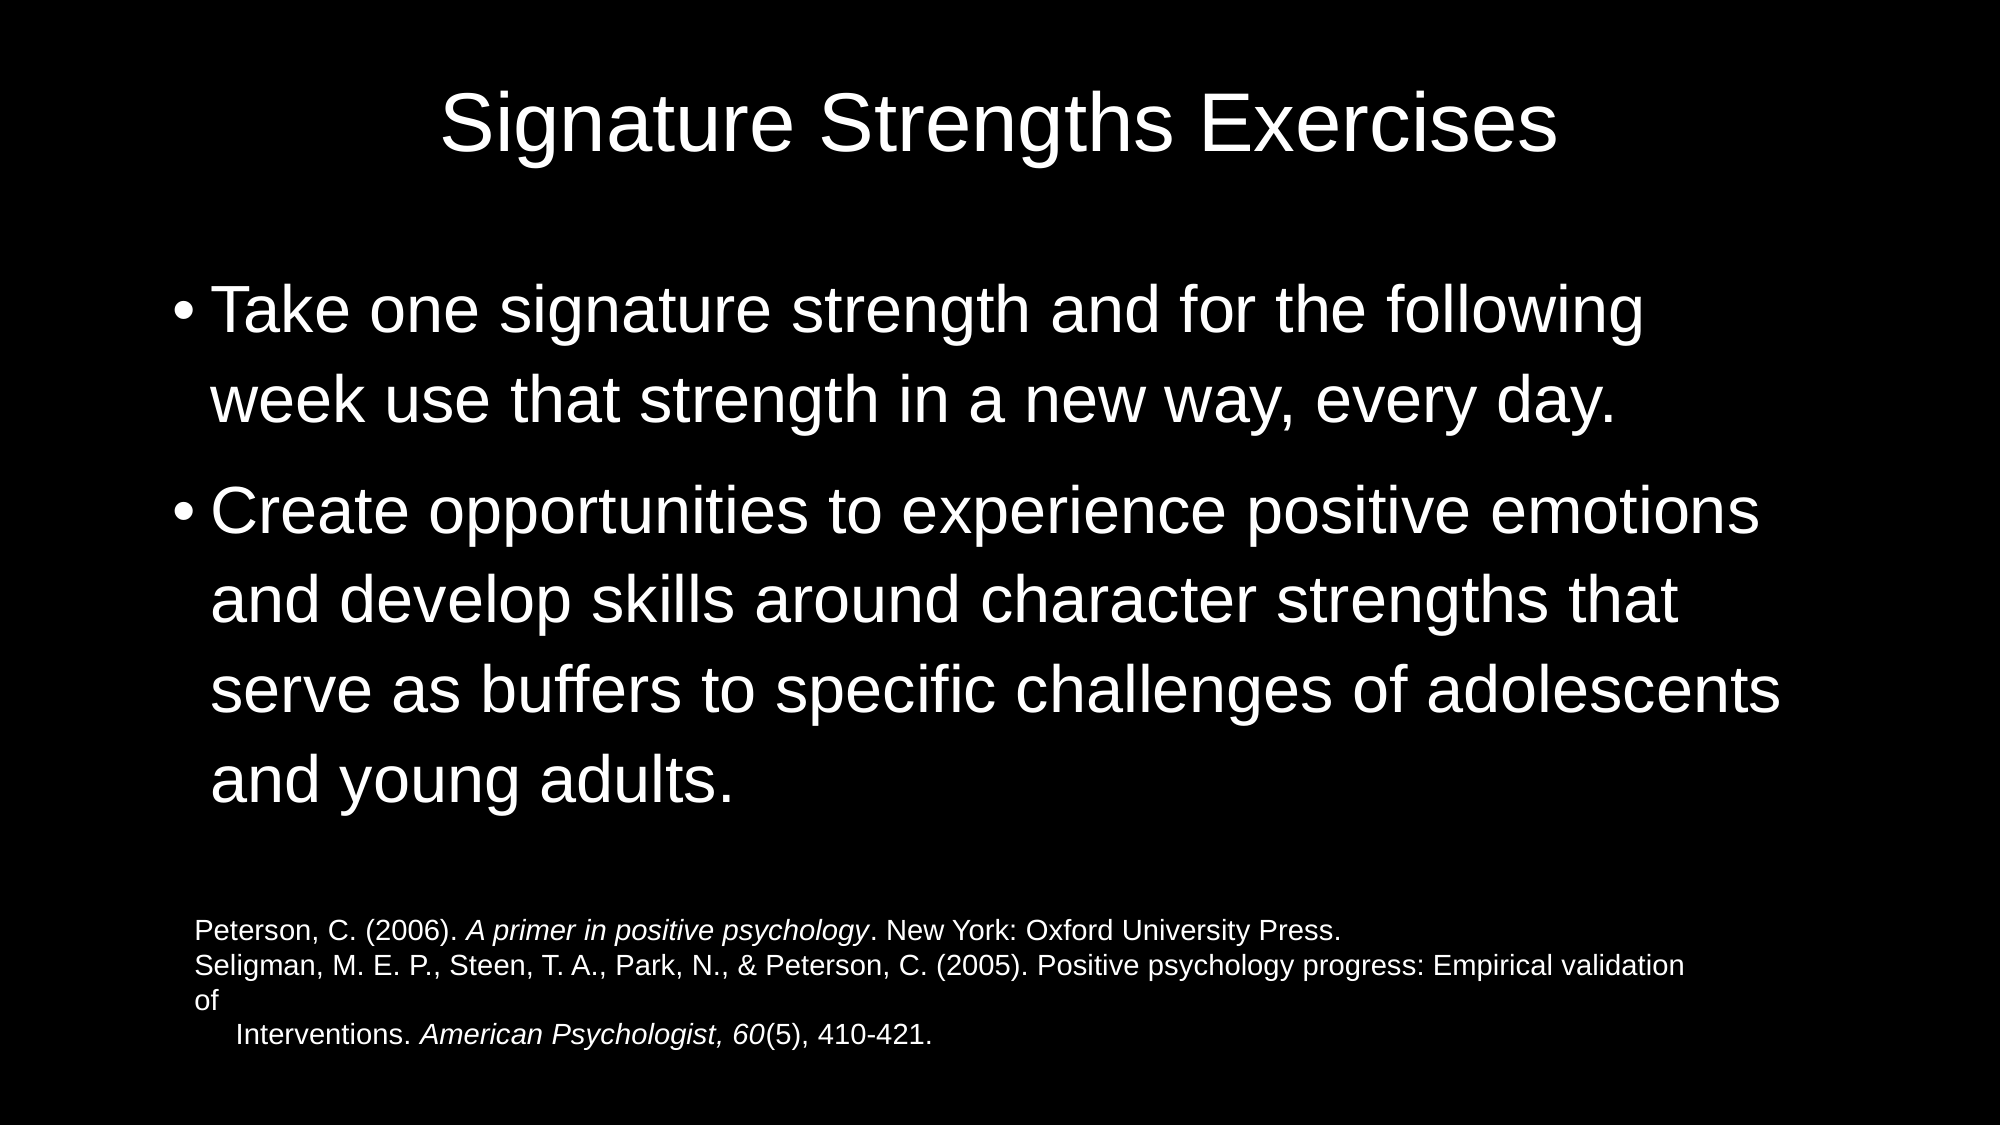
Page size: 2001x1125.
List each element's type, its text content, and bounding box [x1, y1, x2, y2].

list Take one signature strength and for the following week use that strength in a new way, every day. Create opportunities to experience positive emotions and develop skills around character strengths that serve as buffers to specific challenges of adolescents and young adults. [157, 249, 1821, 1075]
title Signature Strengths Exercises [324, 24, 1675, 228]
text_box Peterson, C. (2006). A primer in positive psychology. New York: Oxford University Press. Seligman, M. E. P., Steen, T. A., Park, N., & Peterson, C. (2005). Positive psychology progress: Empirical validation of Interventions. American Psychologist, 60(5), 410-421. [179, 903, 1724, 1059]
